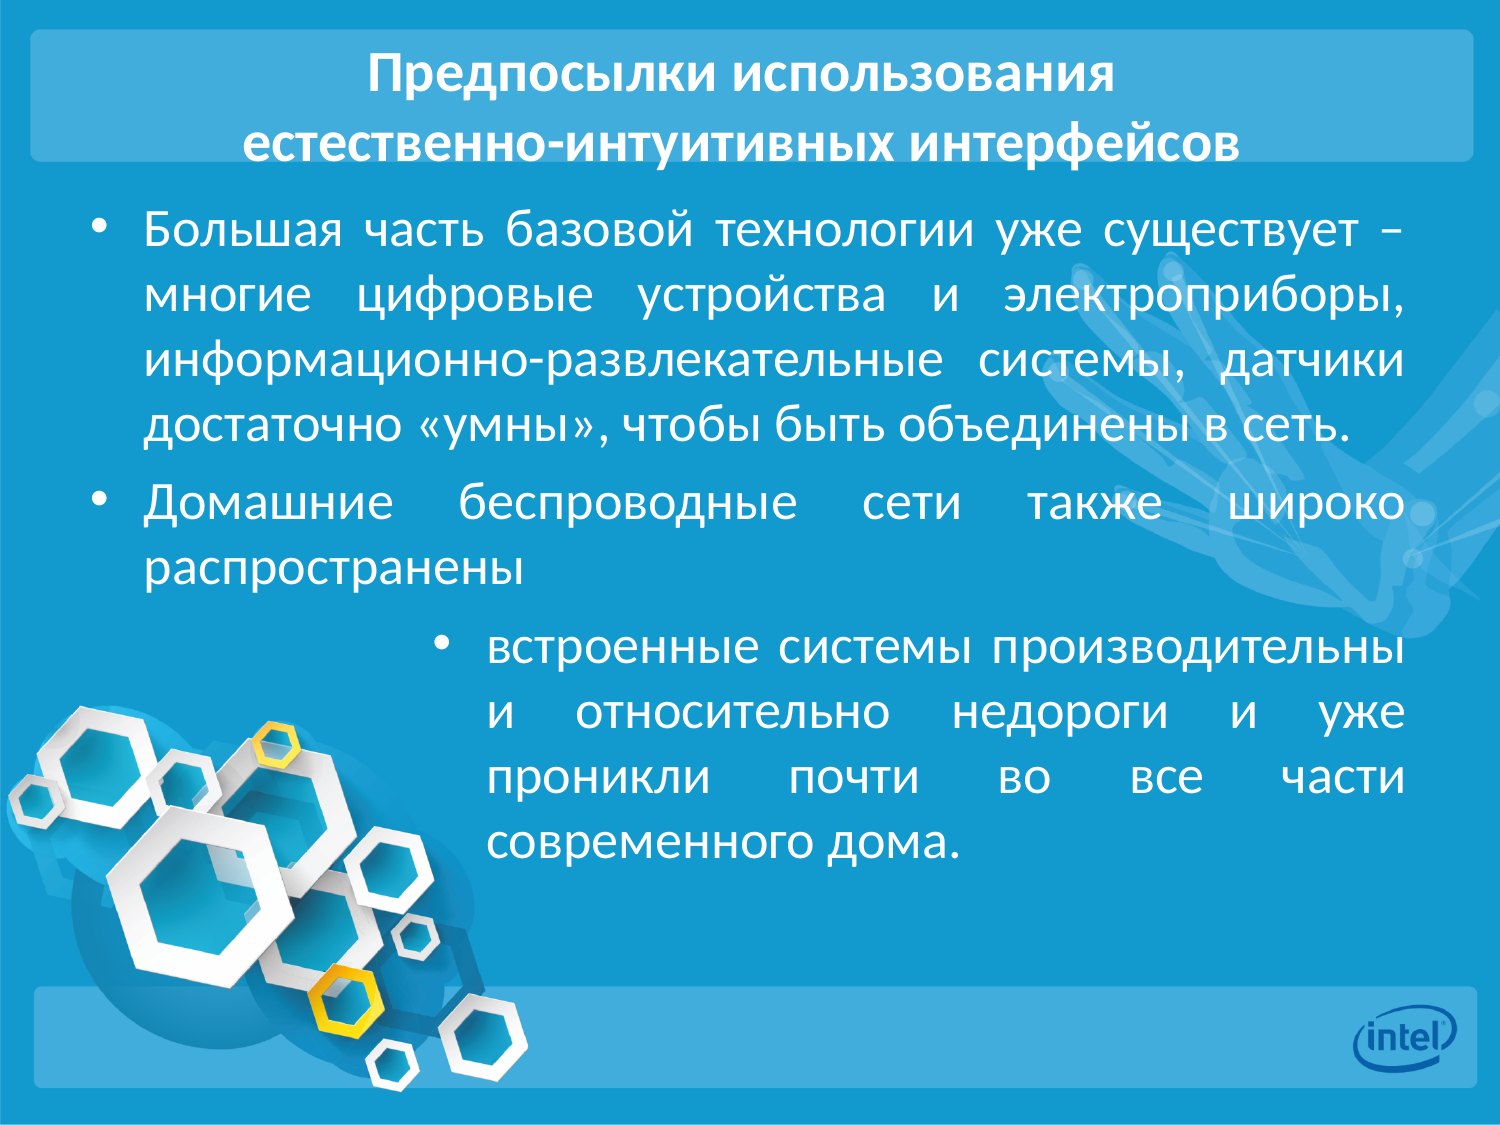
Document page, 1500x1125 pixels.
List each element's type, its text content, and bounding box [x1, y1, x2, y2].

list Большая часть базовой технологии уже существует – многие цифровые устройства и электроприборы, информационно-развлекательные системы, датчики достаточно «умны», чтобы быть объединены в сеть. Домашние беспроводные сети также широко распространены встроенные системы производительны и относительно недороги и уже проникли почти во все части современного дома. [75, 184, 1423, 1125]
picture [0, 0, 1500, 1125]
title Предпосылки использования естественно-интуитивных интерфейсов [75, 15, 1423, 184]
